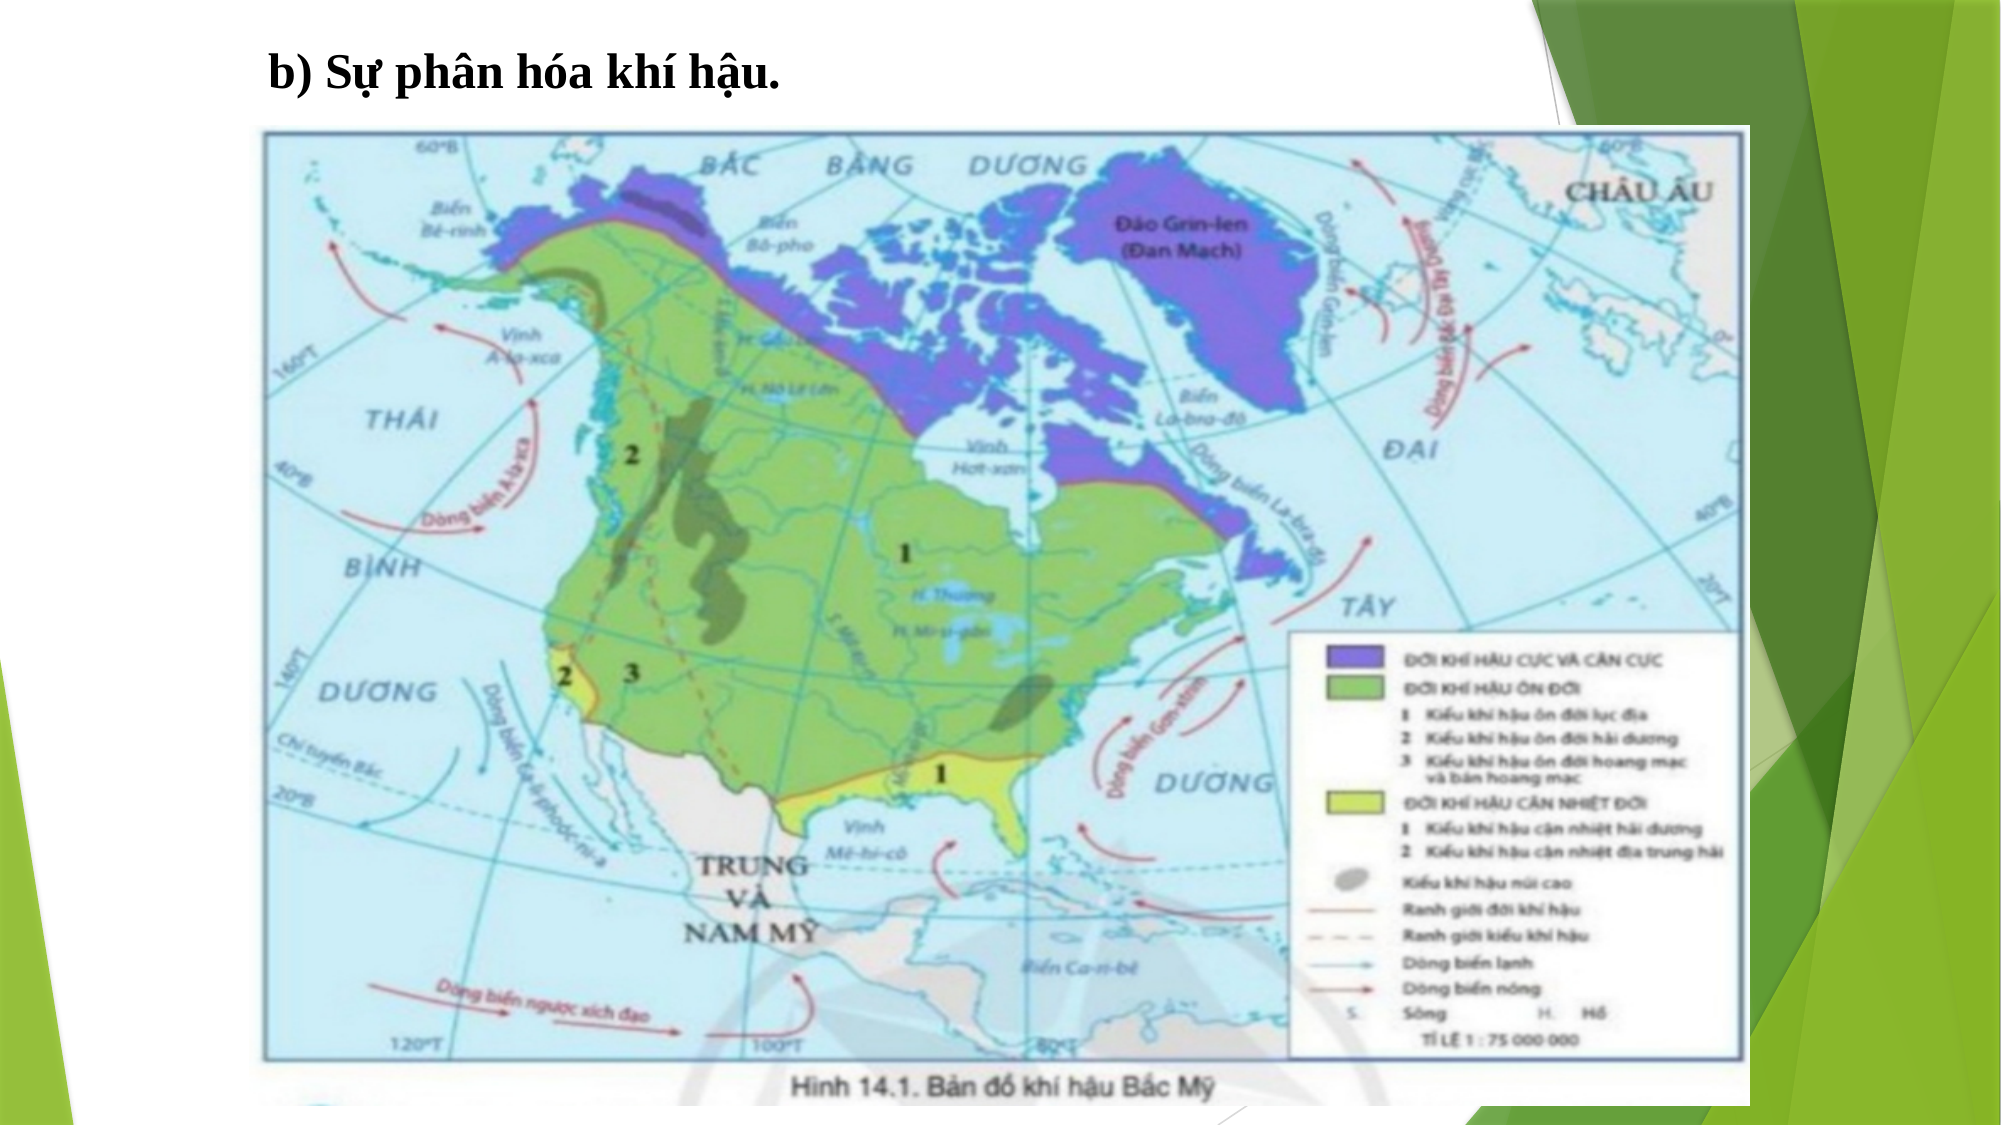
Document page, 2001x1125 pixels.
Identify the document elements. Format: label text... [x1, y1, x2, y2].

picture [249, 124, 1751, 1107]
text_box b) Sự phân hóa khí hậu. [253, 19, 1095, 106]
